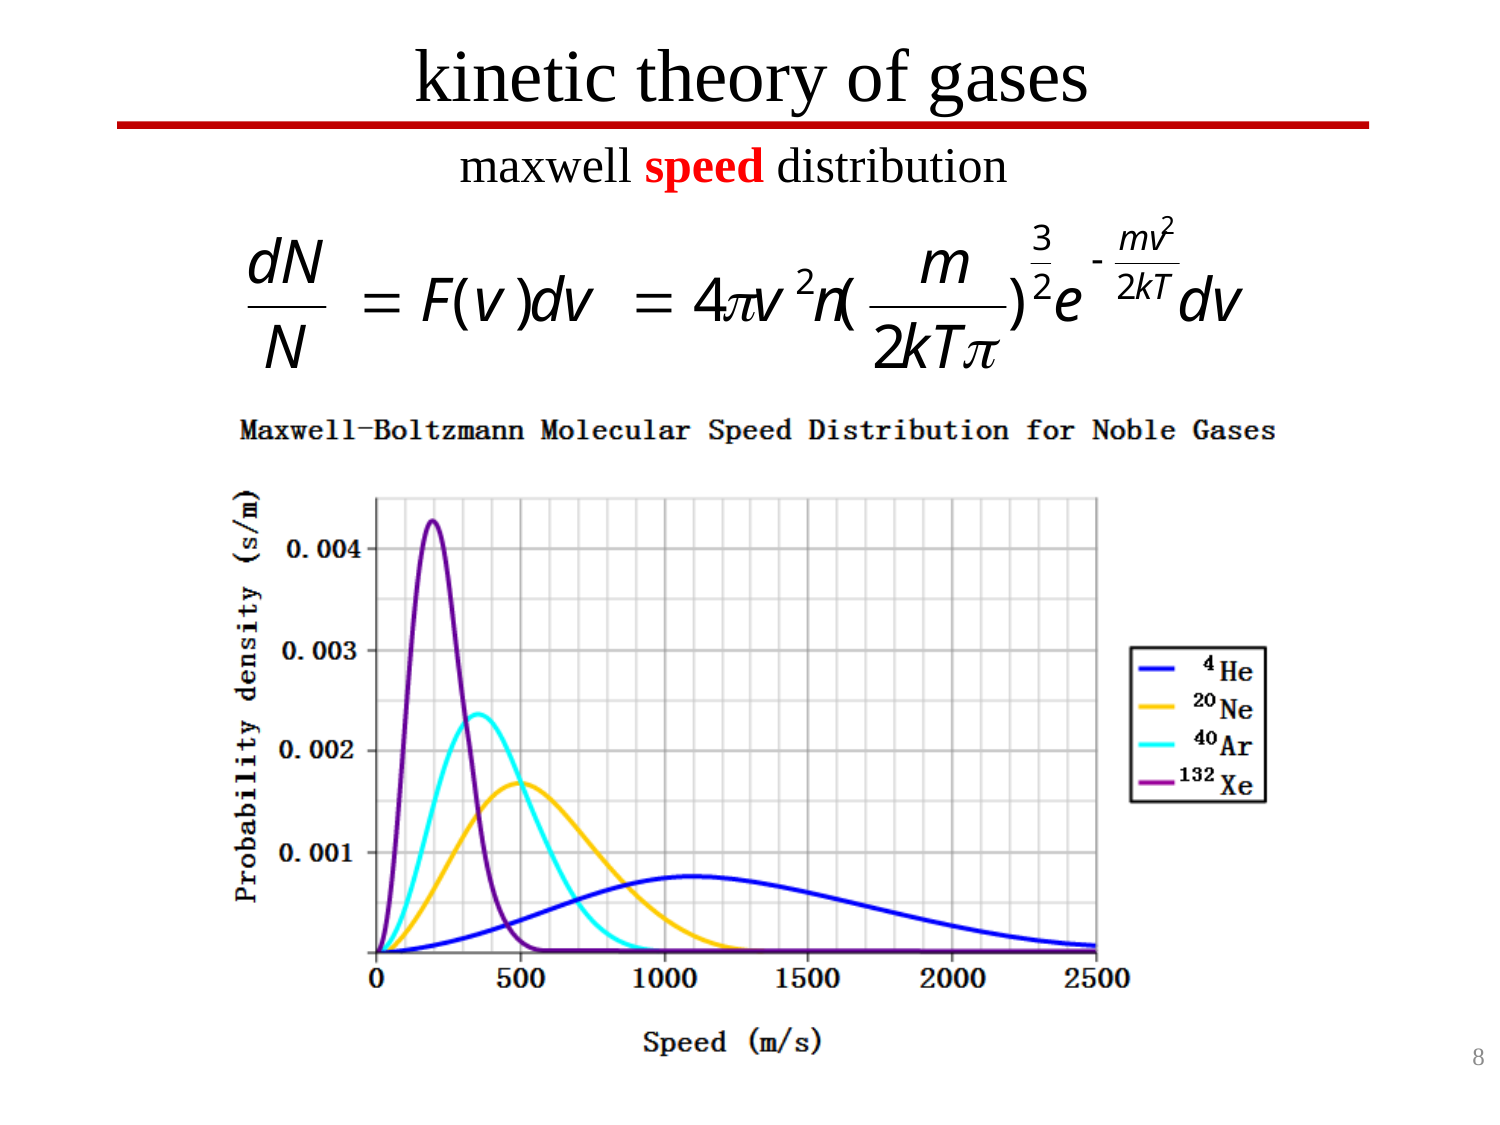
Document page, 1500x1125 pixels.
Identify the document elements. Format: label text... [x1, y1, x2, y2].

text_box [238, 200, 1260, 383]
picture [215, 396, 1290, 1067]
text_box maxwell speed distribution [444, 125, 1023, 199]
slide_number 8 [1149, 1025, 1500, 1086]
text_box kinetic theory of gases [399, 19, 1106, 124]
